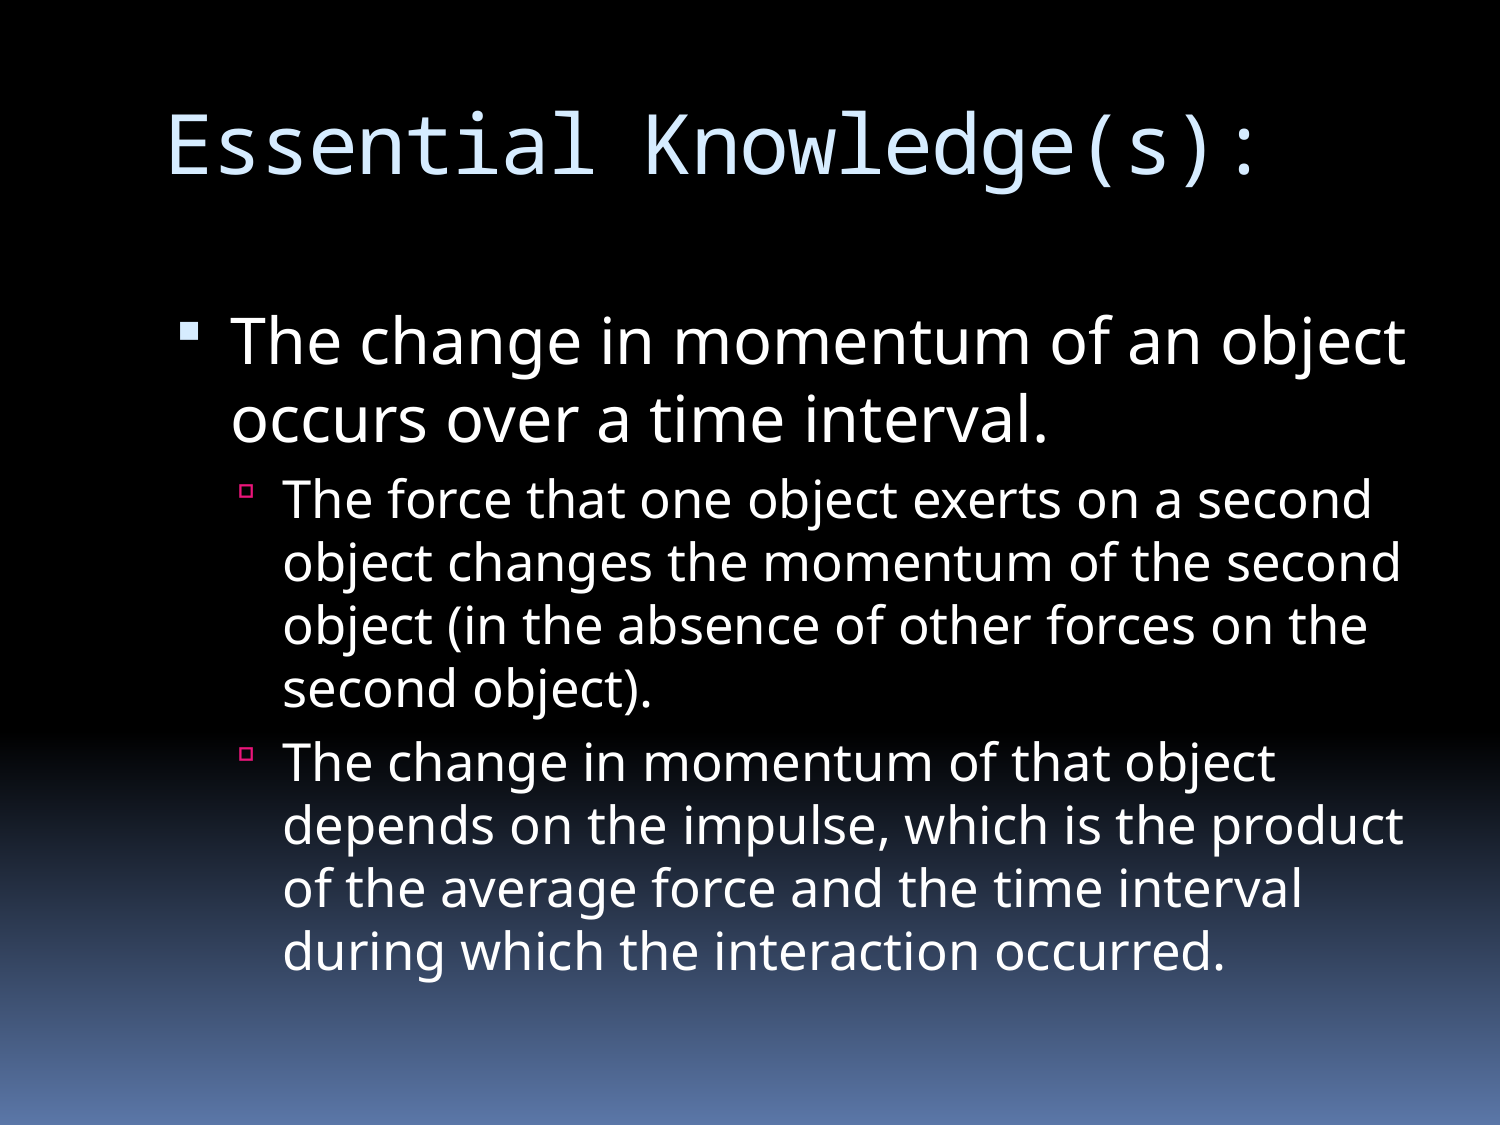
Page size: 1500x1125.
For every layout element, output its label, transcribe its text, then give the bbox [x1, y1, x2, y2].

list The change in momentum of an object occurs over a time interval. The force that one object exerts on a second object changes the momentum of the second object (in the absence of other forces on the second object). The change in momentum of that object depends on the impulse, which is the product of the average force and the time interval during which the interaction occurred. [150, 292, 1425, 1043]
title Essential Knowledge(s): [150, 83, 1425, 234]
